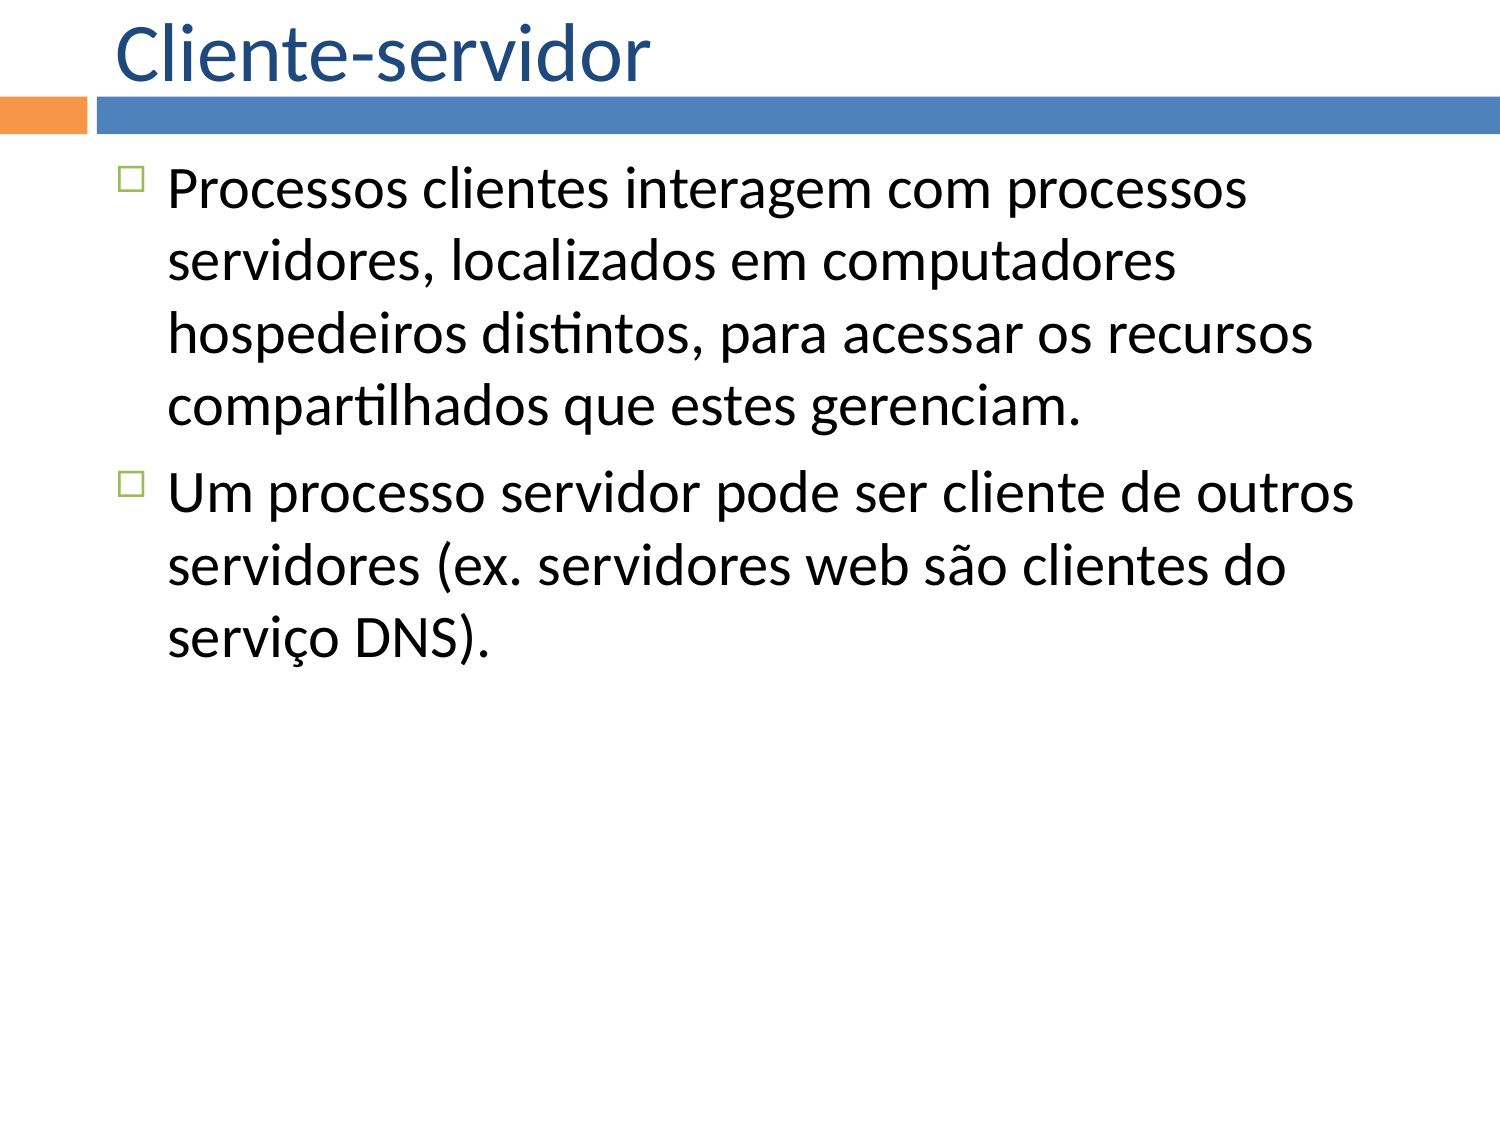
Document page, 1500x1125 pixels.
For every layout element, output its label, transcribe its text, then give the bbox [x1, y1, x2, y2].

text_box [0, 95, 88, 136]
text_box Cliente-servidor [100, 0, 1438, 102]
text_box Processos clientes interagem com processos servidores, localizados em computadores hospedeiros distintos, para acessar os recursos compartilhados que estes gerenciam. Um processo servidor pode ser cliente de outros servidores (ex. servidores web são clientes do serviço DNS). [100, 140, 1438, 1043]
